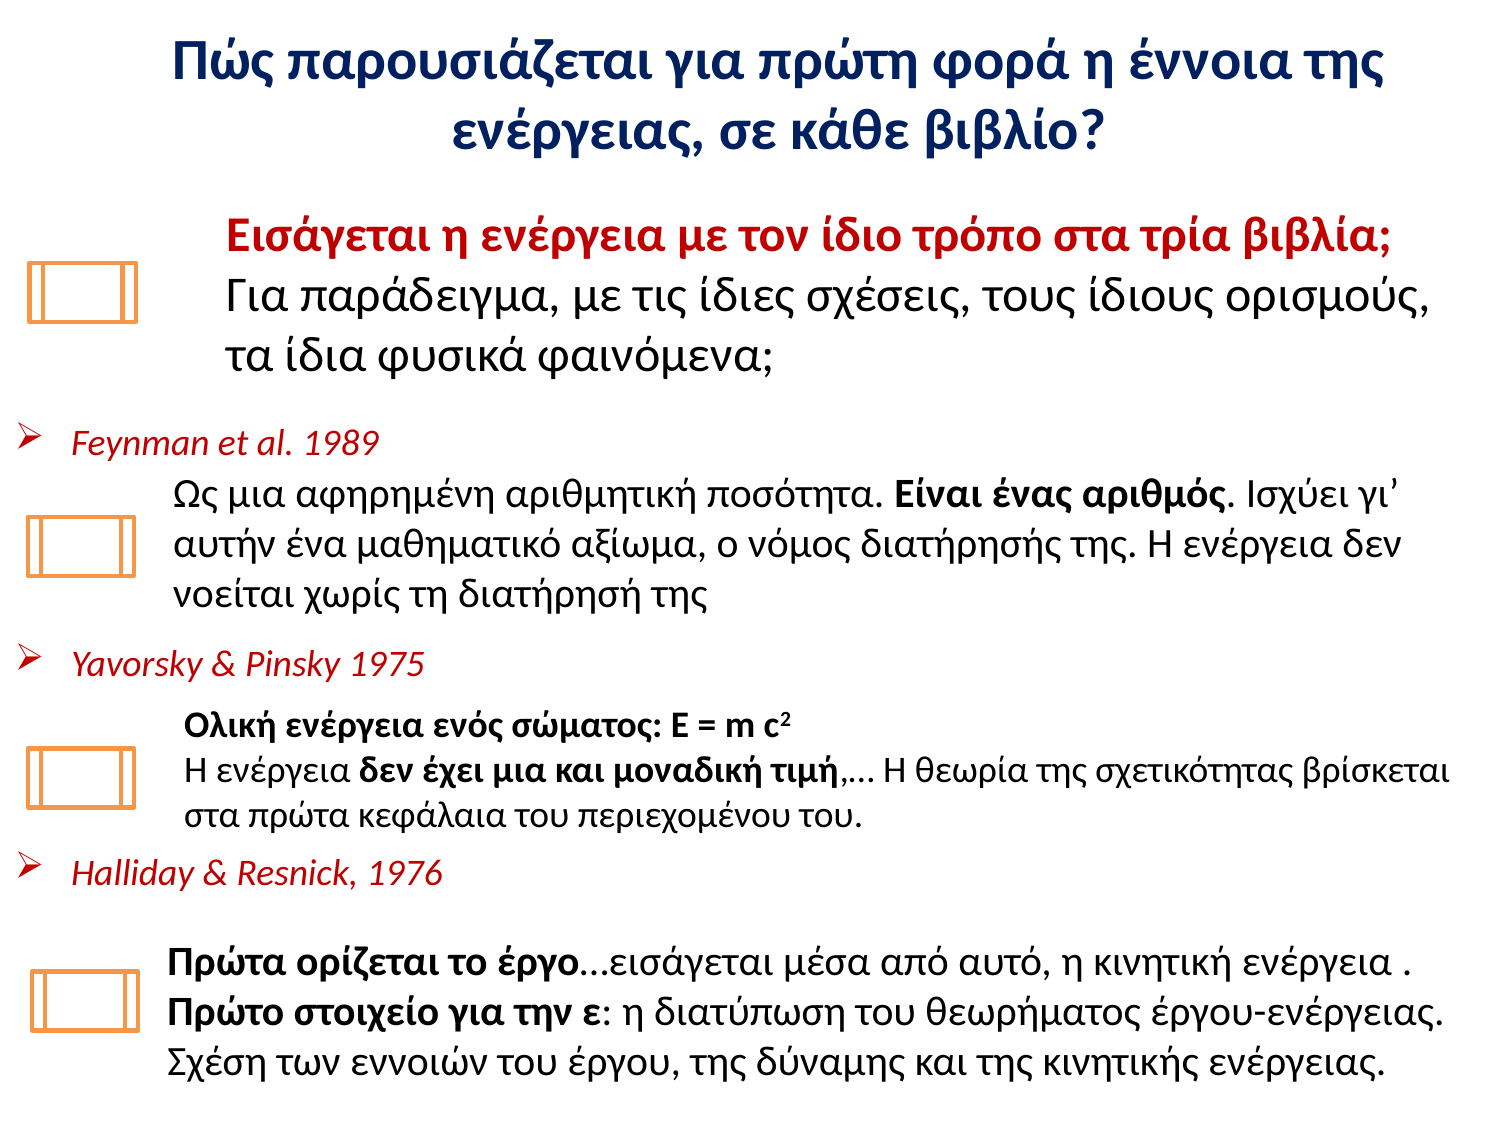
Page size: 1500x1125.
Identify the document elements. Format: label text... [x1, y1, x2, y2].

text_box Ως μια αφηρημένη αριθμητική ποσότητα. Είναι ένας αριθμός. Ισχύει γι’ αυτήν ένα μαθηματικό αξίωμα, ο νόμος διατήρησής της. Η ενέργεια δεν νοείται χωρίς τη διατήρησή της [158, 458, 1458, 624]
text_box Πρώτα ορίζεται το έργο…εισάγεται μέσα από αυτό, η κινητική ενέργεια . Πρώτο στοιχείο για την ε: η διατύπωση του θεωρήματος έργου-ενέργειας. Σχέση των εννοιών του έργου, της δύναμης και της κινητικής ενέργειας. [152, 926, 1463, 1091]
text_box [27, 261, 138, 324]
text_box [26, 746, 136, 810]
text_box Ολική ενέργεια ενός σώματος: E = m c2 Η ενέργεια δεν έχει μια και μοναδική τιμή,… Η θεωρία της σχετικότητας βρίσκεται στα πρώτα κεφάλαια του περιεχομένου του. [169, 692, 1469, 843]
text_box [26, 515, 136, 578]
text_box Πώς παρουσιάζεται για πρώτη φορά η έννοια της ενέργειας, σε κάθε βιβλίο? [100, 13, 1458, 169]
text_box [30, 969, 140, 1033]
text_box Yavorsky & Pinsky 1975 [0, 632, 443, 692]
text_box Εισάγεται η ενέργεια με τον ίδιο τρόπο στα τρία βιβλία; Για παράδειγμα, με τις ίδιες σχέσεις, τους ίδιους ορισμούς, τα ίδια φυσικά φαινόμενα; [211, 193, 1453, 389]
text_box Feynman et al. 1989 [0, 410, 431, 471]
text_box Halliday & Resnick, 1976 [0, 840, 479, 900]
